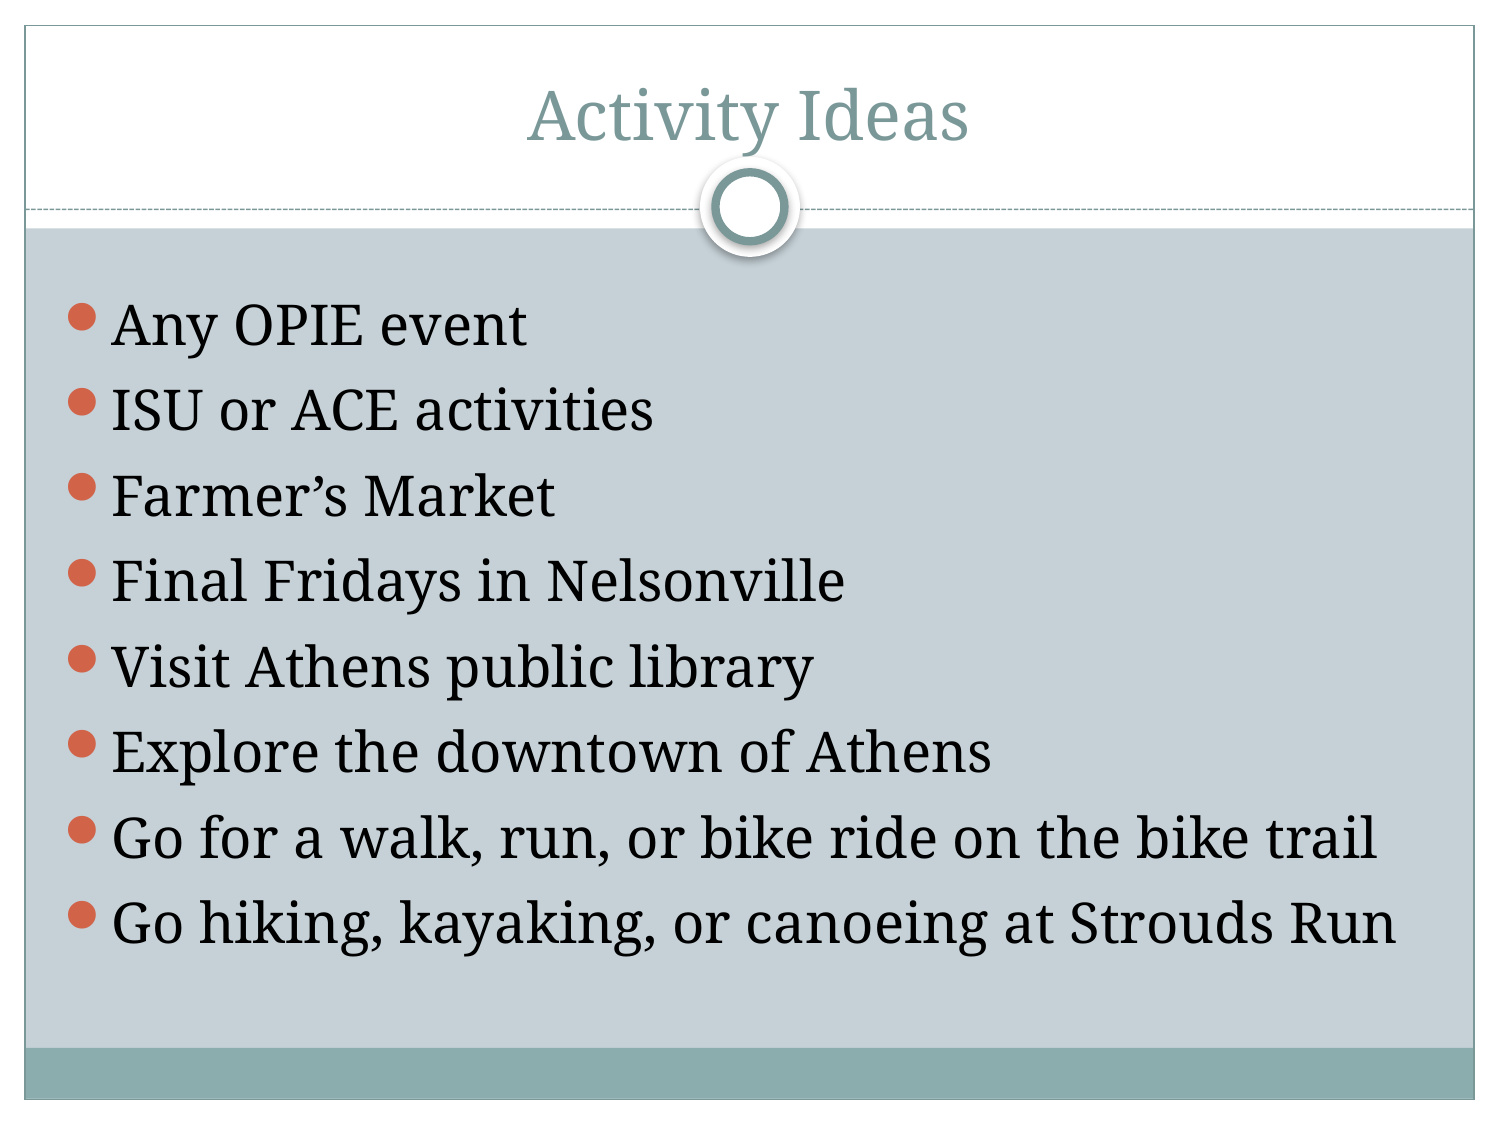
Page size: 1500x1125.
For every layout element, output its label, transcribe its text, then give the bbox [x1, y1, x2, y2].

title Activity Ideas [49, 37, 1450, 162]
footer [50, 1051, 638, 1112]
list Any OPIE event ISU or ACE activities Farmer’s Market Final Fridays in Nelsonville Visit Athens public library Explore the downtown of Athens Go for a walk, run, or bike ride on the bike trail Go hiking, kayaking, or canoeing at Strouds Run [49, 275, 1445, 1050]
slide_number [950, 1050, 1450, 1111]
